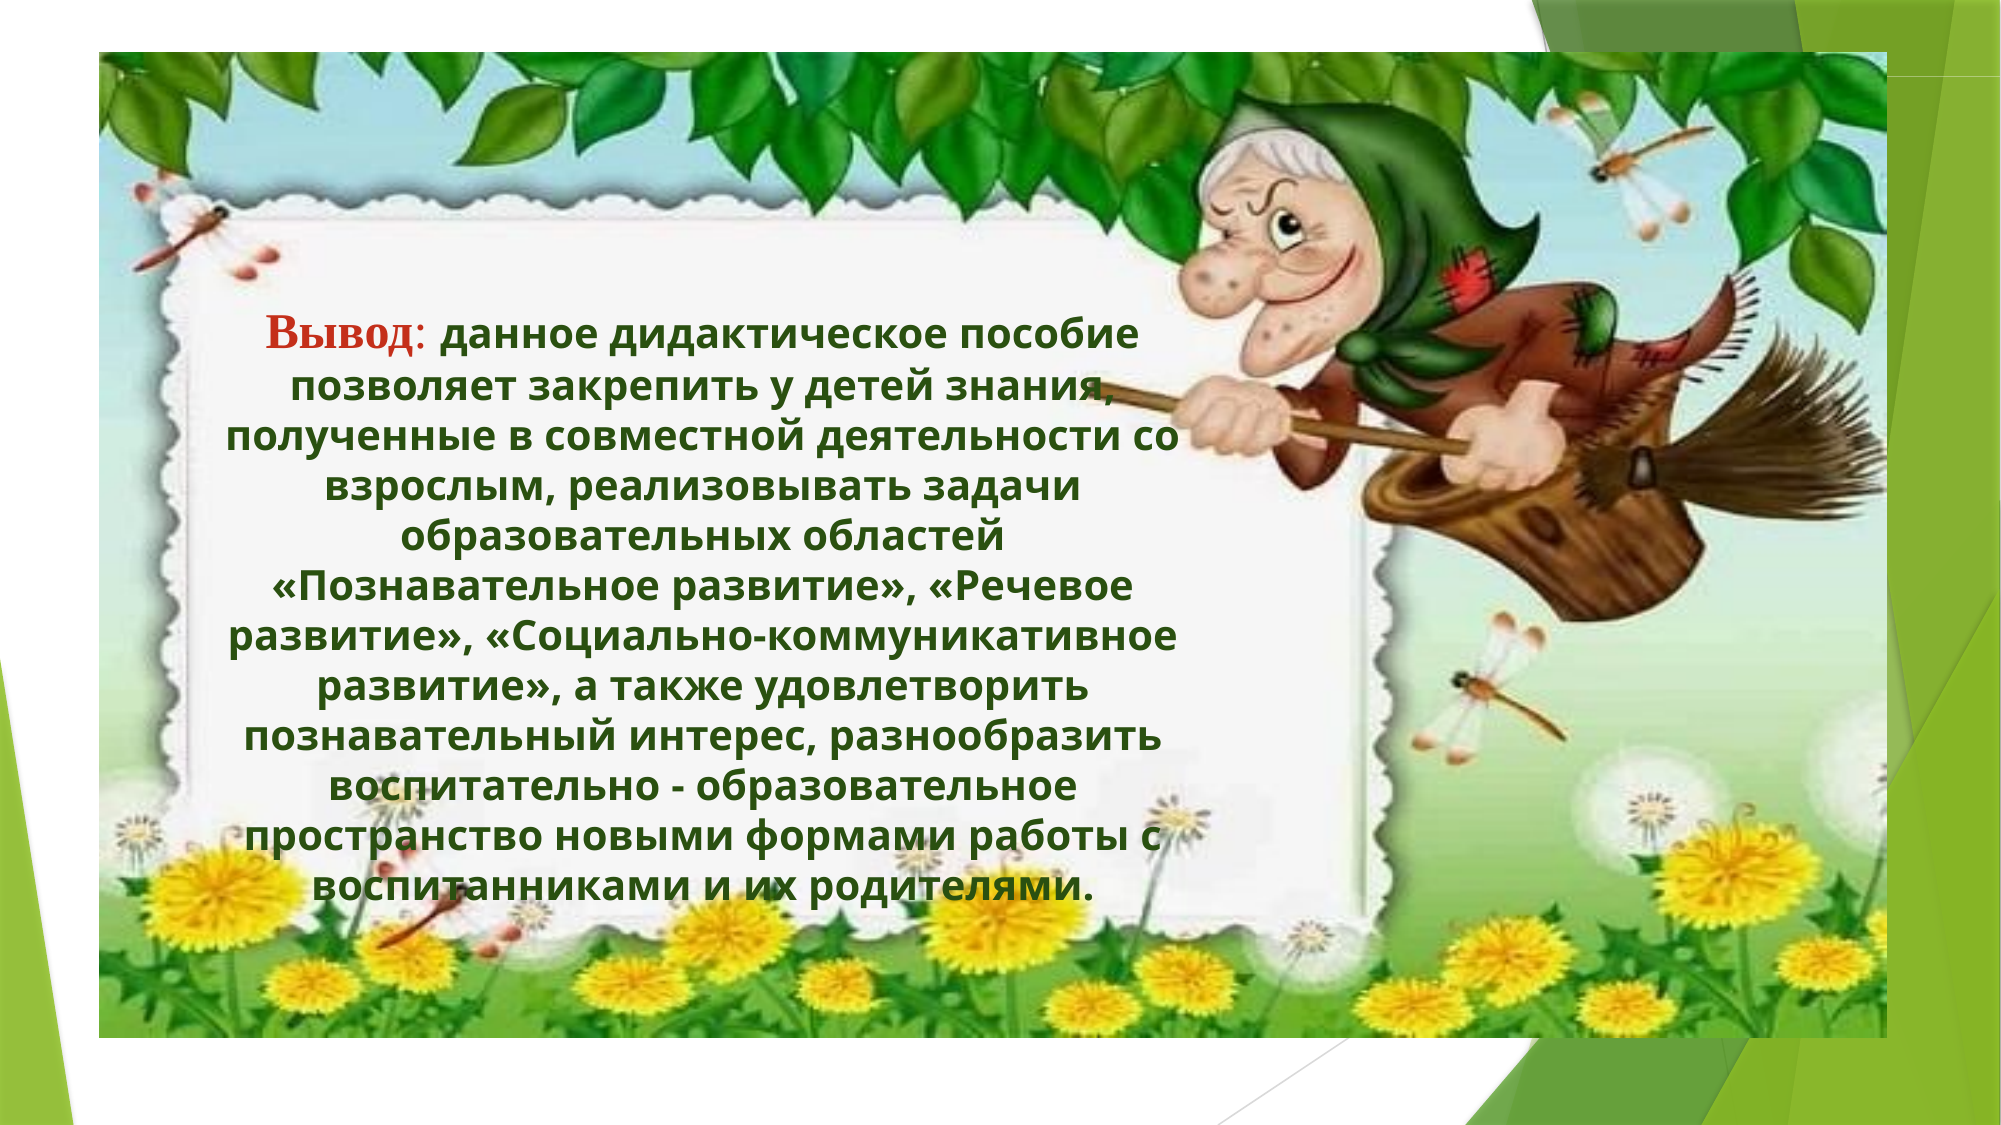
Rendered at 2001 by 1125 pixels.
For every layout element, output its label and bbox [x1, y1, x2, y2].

picture [98, 51, 1888, 1038]
